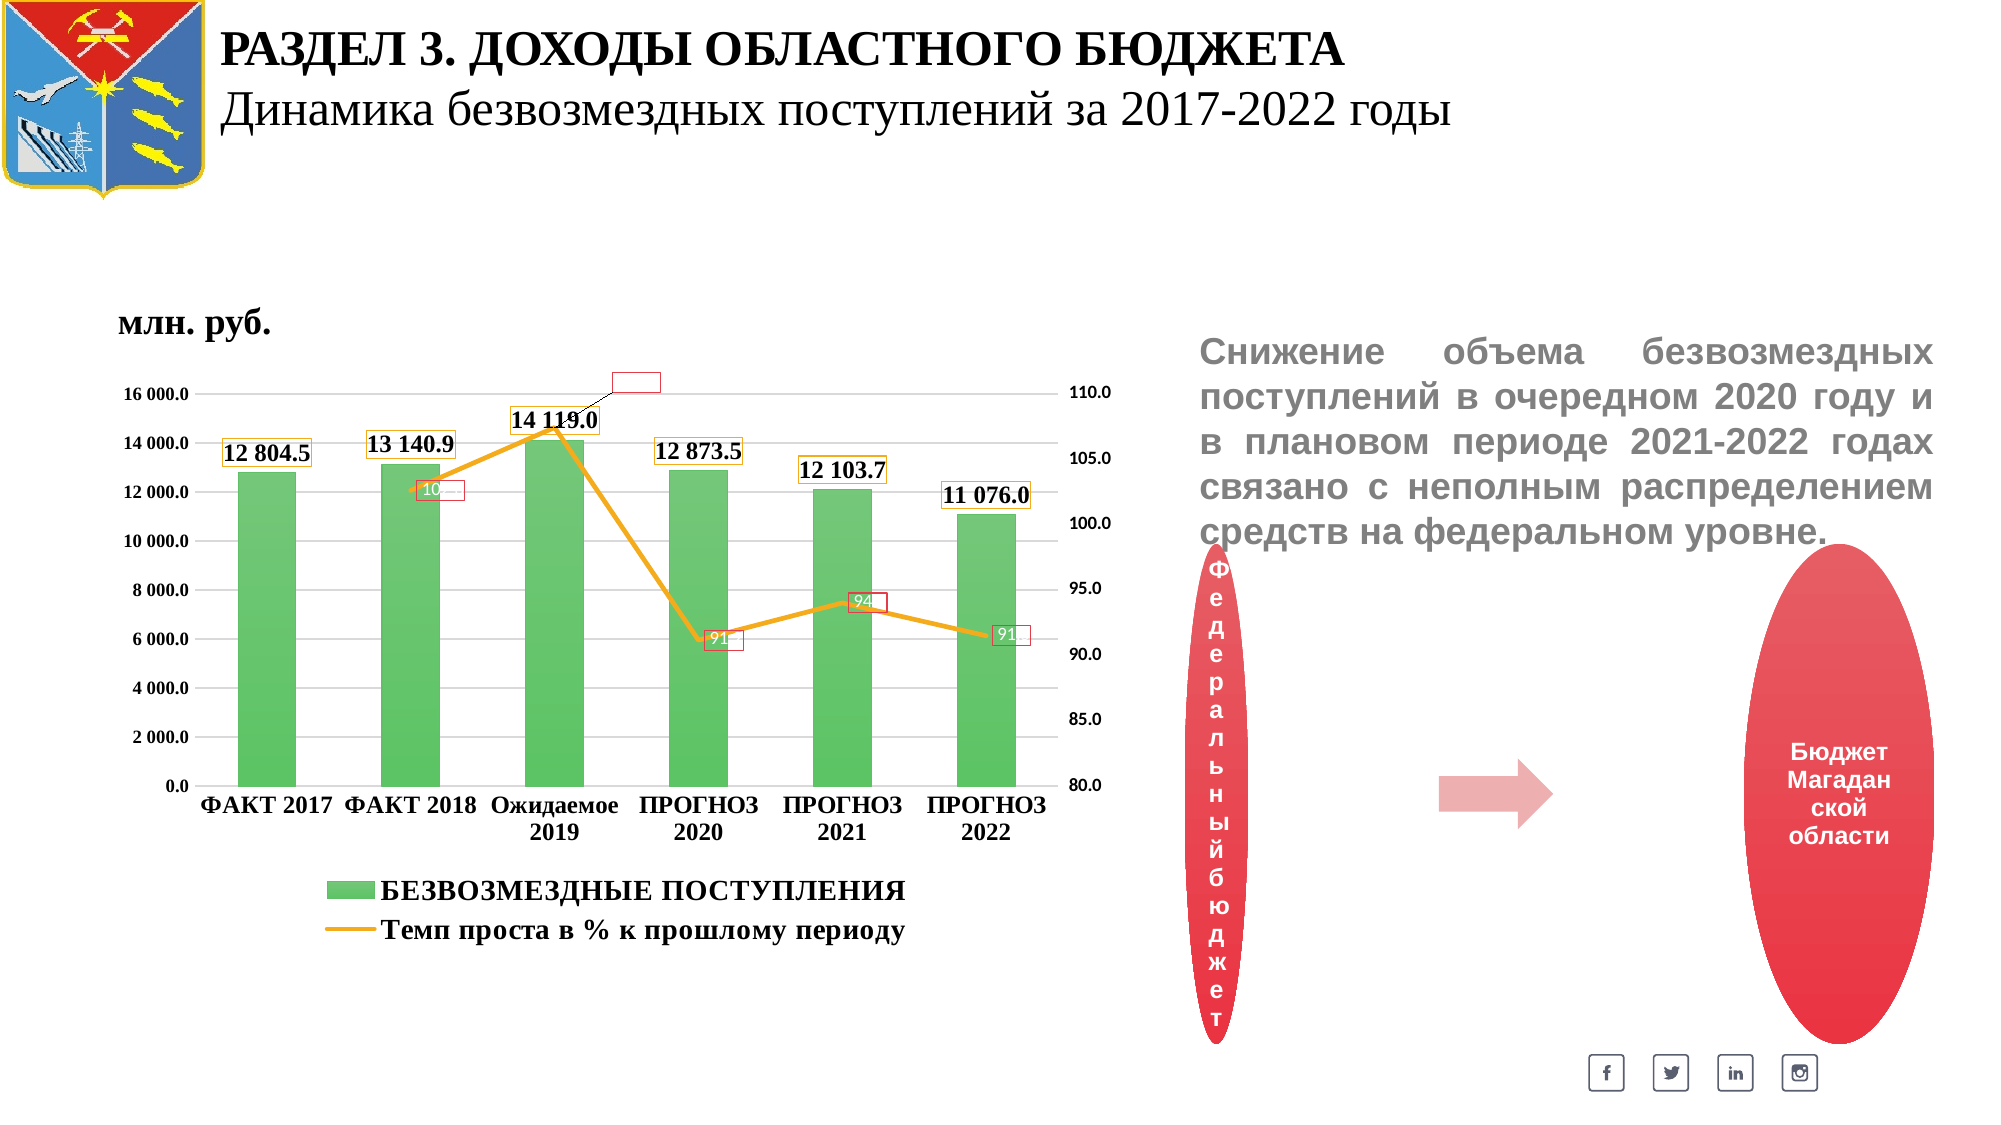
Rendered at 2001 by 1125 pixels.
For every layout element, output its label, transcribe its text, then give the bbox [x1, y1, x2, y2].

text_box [1184, 543, 1935, 1044]
text_box млн. руб. [38, 289, 287, 350]
picture [0, 0, 206, 200]
chart [102, 371, 1132, 952]
text_box РАЗДЕЛ 3. ДОХОДЫ ОБЛАСТНОГО БЮДЖЕТА Динамика безвозмездных поступлений за 2017-2022 годы [206, 7, 1989, 143]
text_box Снижение объема безвозмездных поступлений в очередном 2020 году и в плановом периоде 2021-2022 годах связано с неполным распределением средств на федеральном уровне. [1184, 319, 1949, 560]
